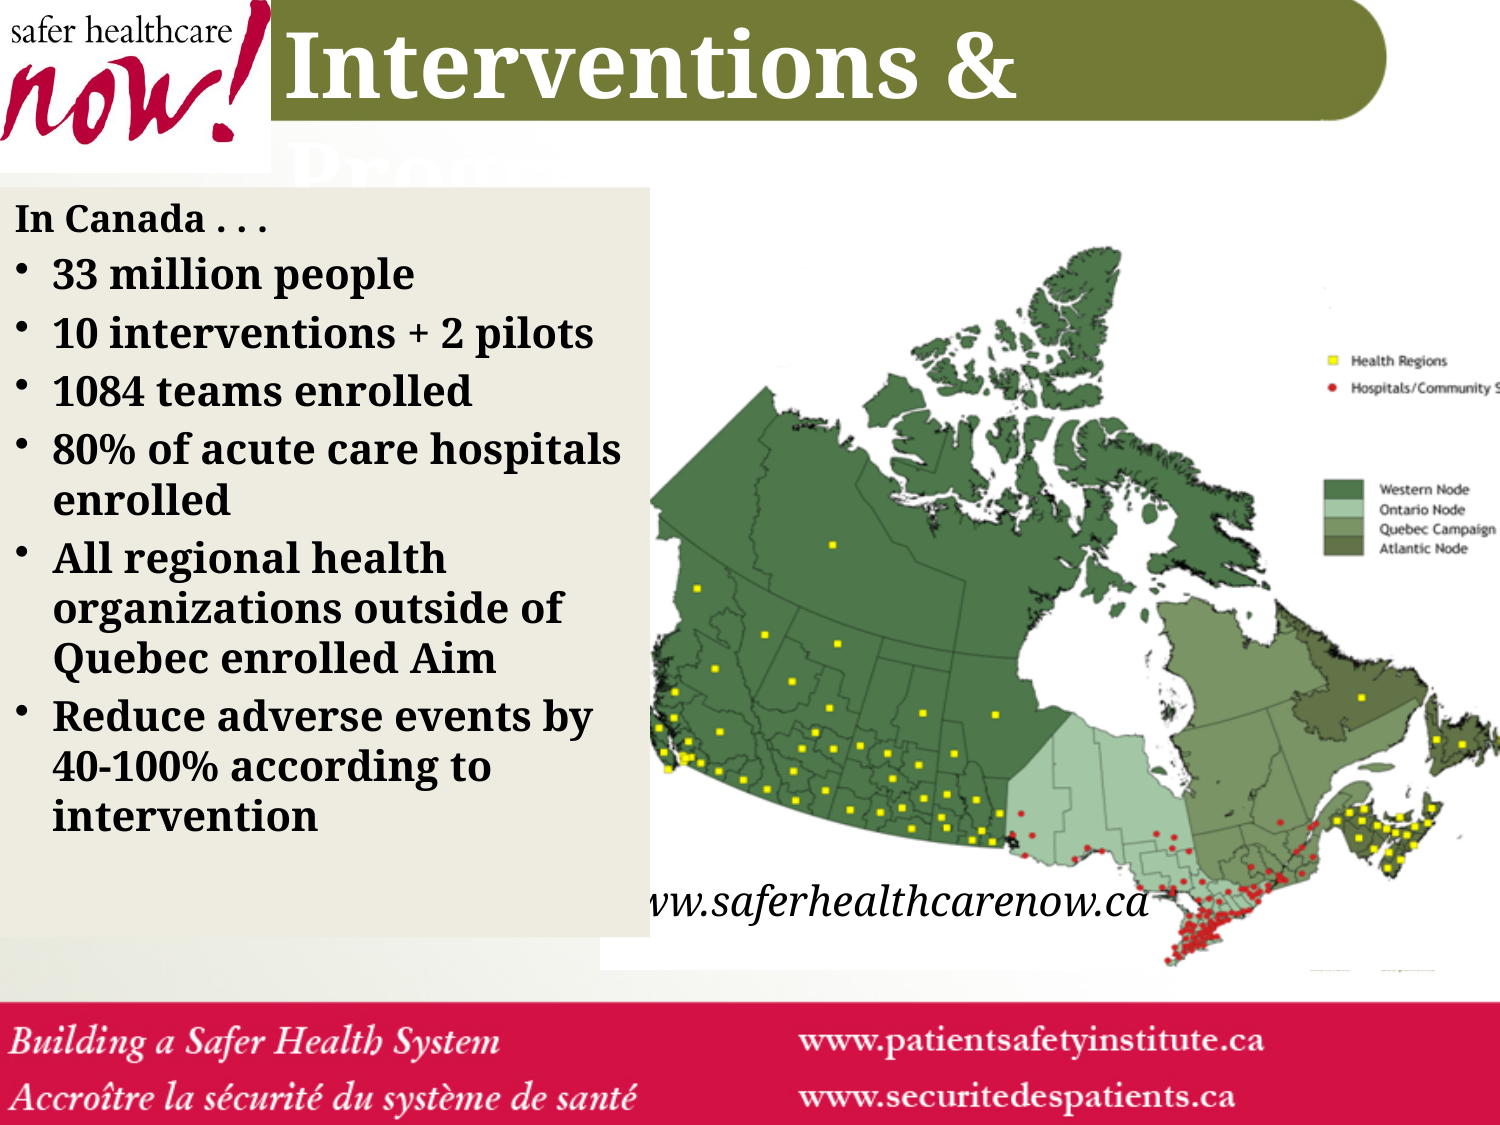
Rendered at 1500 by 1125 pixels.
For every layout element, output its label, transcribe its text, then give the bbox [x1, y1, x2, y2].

text_box Interventions & Programs [272, 0, 1500, 150]
text_box In Canada . . . 33 million people 10 interventions + 2 pilots 1084 teams enrolled 80% of acute care hospitals enrolled All regional health organizations outside of Quebec enrolled Aim Reduce adverse events by 40-100% according to intervention [0, 187, 650, 938]
picture [0, 0, 1500, 1125]
